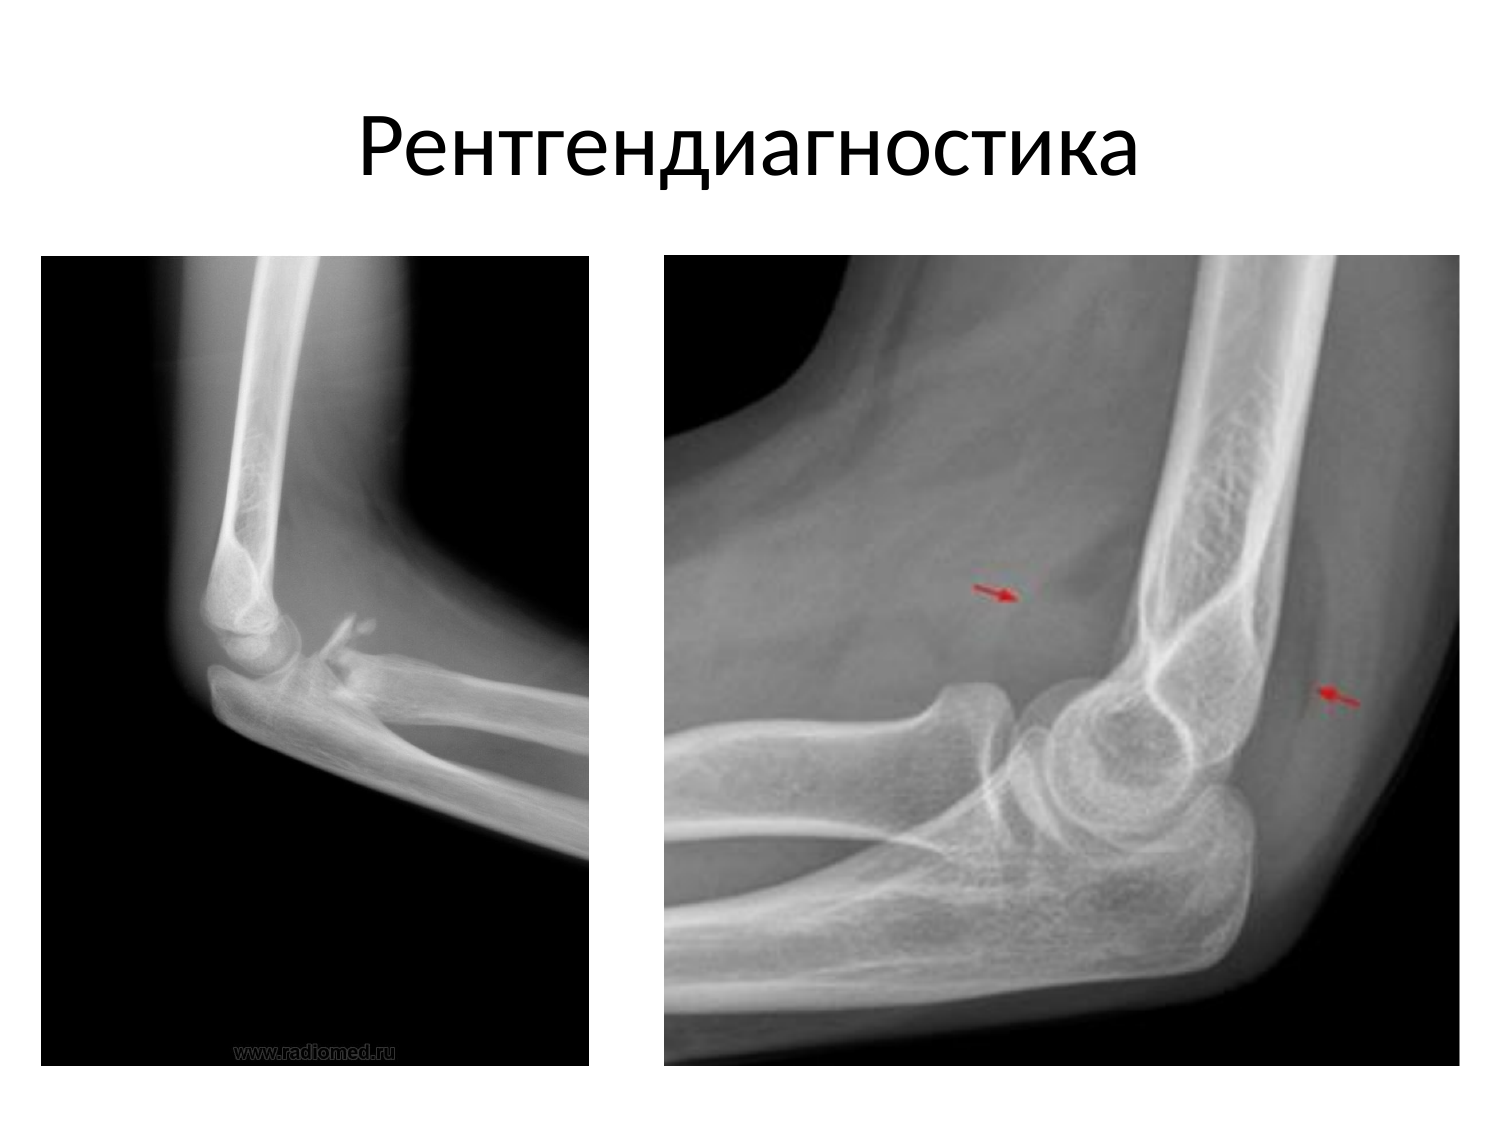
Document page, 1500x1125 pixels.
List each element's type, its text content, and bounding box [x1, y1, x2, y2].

title Рентгендиагностика [75, 45, 1425, 233]
picture [41, 255, 589, 1067]
picture [664, 255, 1460, 1067]
